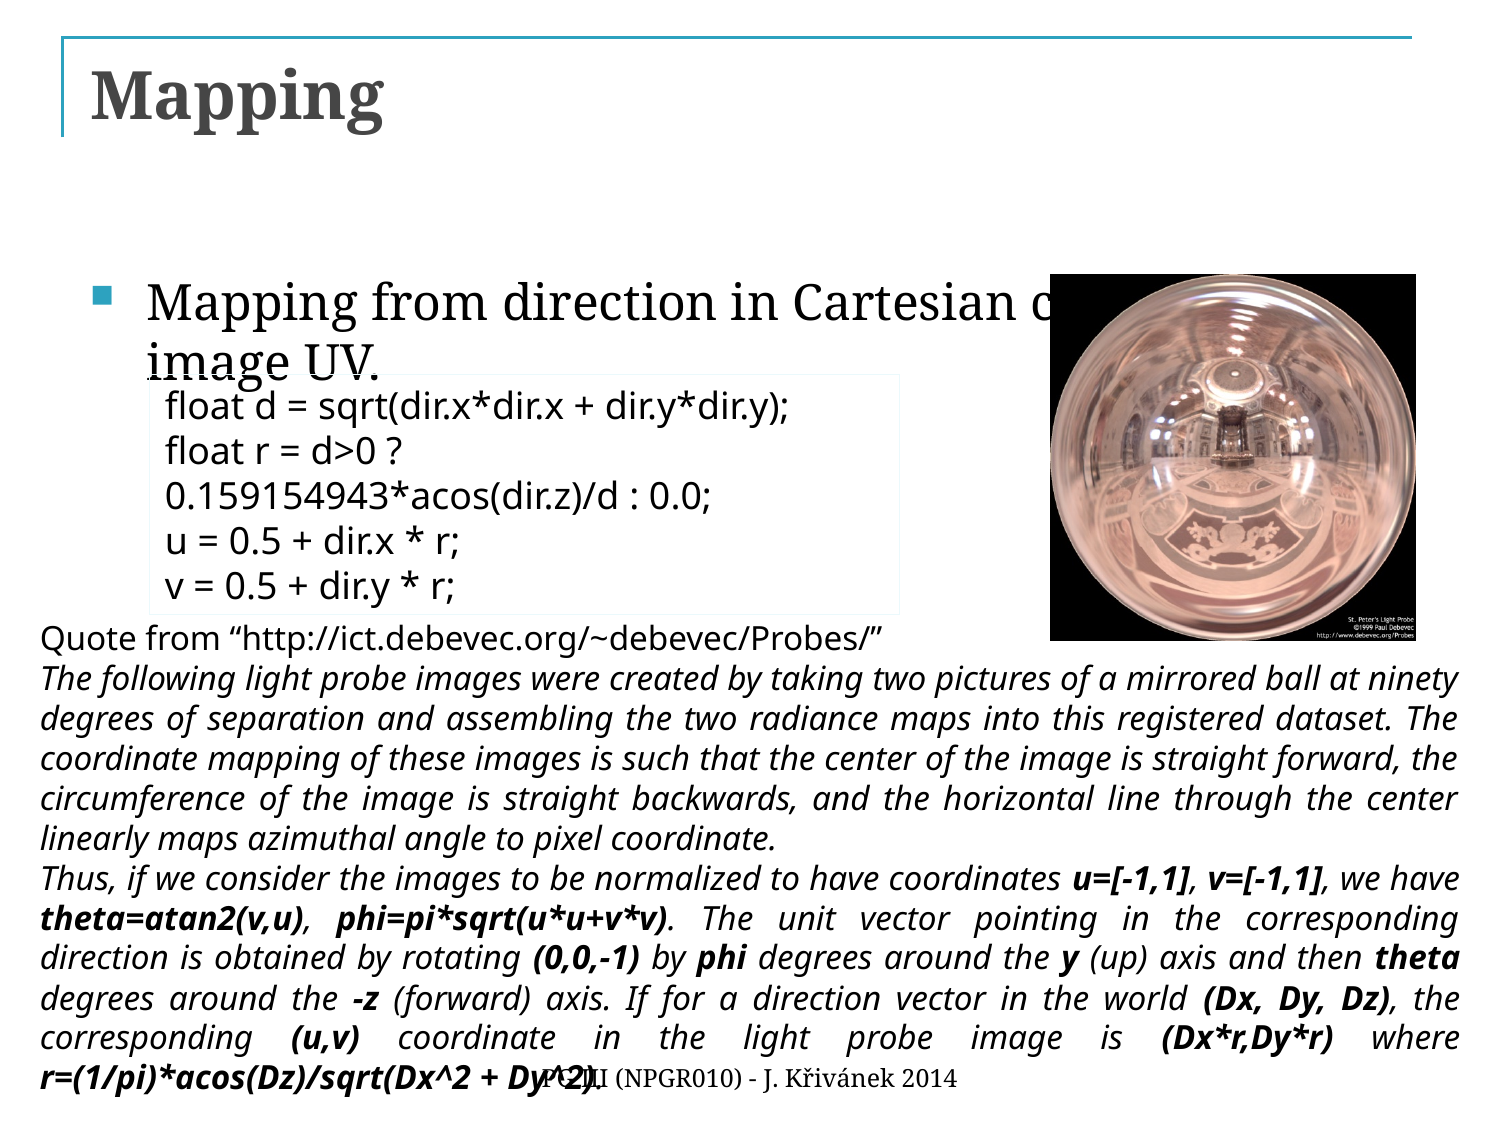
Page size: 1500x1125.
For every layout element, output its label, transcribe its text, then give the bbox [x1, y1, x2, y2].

picture [1049, 274, 1417, 642]
text_box Quote from “http://ict.debevec.org/~debevec/Probes/” The following light probe images were created by taking two pictures of a mirrored ball at ninety degrees of separation and assembling the two radiance maps into this registered dataset. The coordinate mapping of these images is such that the center of the image is straight forward, the circumference of the image is straight backwards, and the horizontal line through the center linearly maps azimuthal angle to pixel coordinate. Thus, if we consider the images to be normalized to have coordinates u=[-1,1], v=[-1,1], we have theta=atan2(v,u), phi=pi*sqrt(u*u+v*v). The unit vector pointing in the corresponding direction is obtained by rotating (0,0,-1) by phi degrees around the y (up) axis and then theta degrees around the -z (forward) axis. If for a direction vector in the world (Dx, Dy, Dz), the corresponding (u,v) coordinate in the light probe image is (Dx*r,Dy*r) where r=(1/pi)*acos(Dz)/sqrt(Dx^2 + Dy^2). [24, 609, 1475, 1125]
footer PG III (NPGR010) - J. Křivánek 2014 [512, 1024, 988, 1101]
list Mapping from direction in Cartesian coordinates to image UV. [74, 262, 1426, 609]
text_box float d = sqrt(dir.x*dir.x + dir.y*dir.y); float r = d>0 ? 0.159154943*acos(dir.z)/d : 0.0; u = 0.5 + dir.x * r; v = 0.5 + dir.y * r; [149, 374, 900, 609]
title Mapping [74, 45, 1426, 233]
